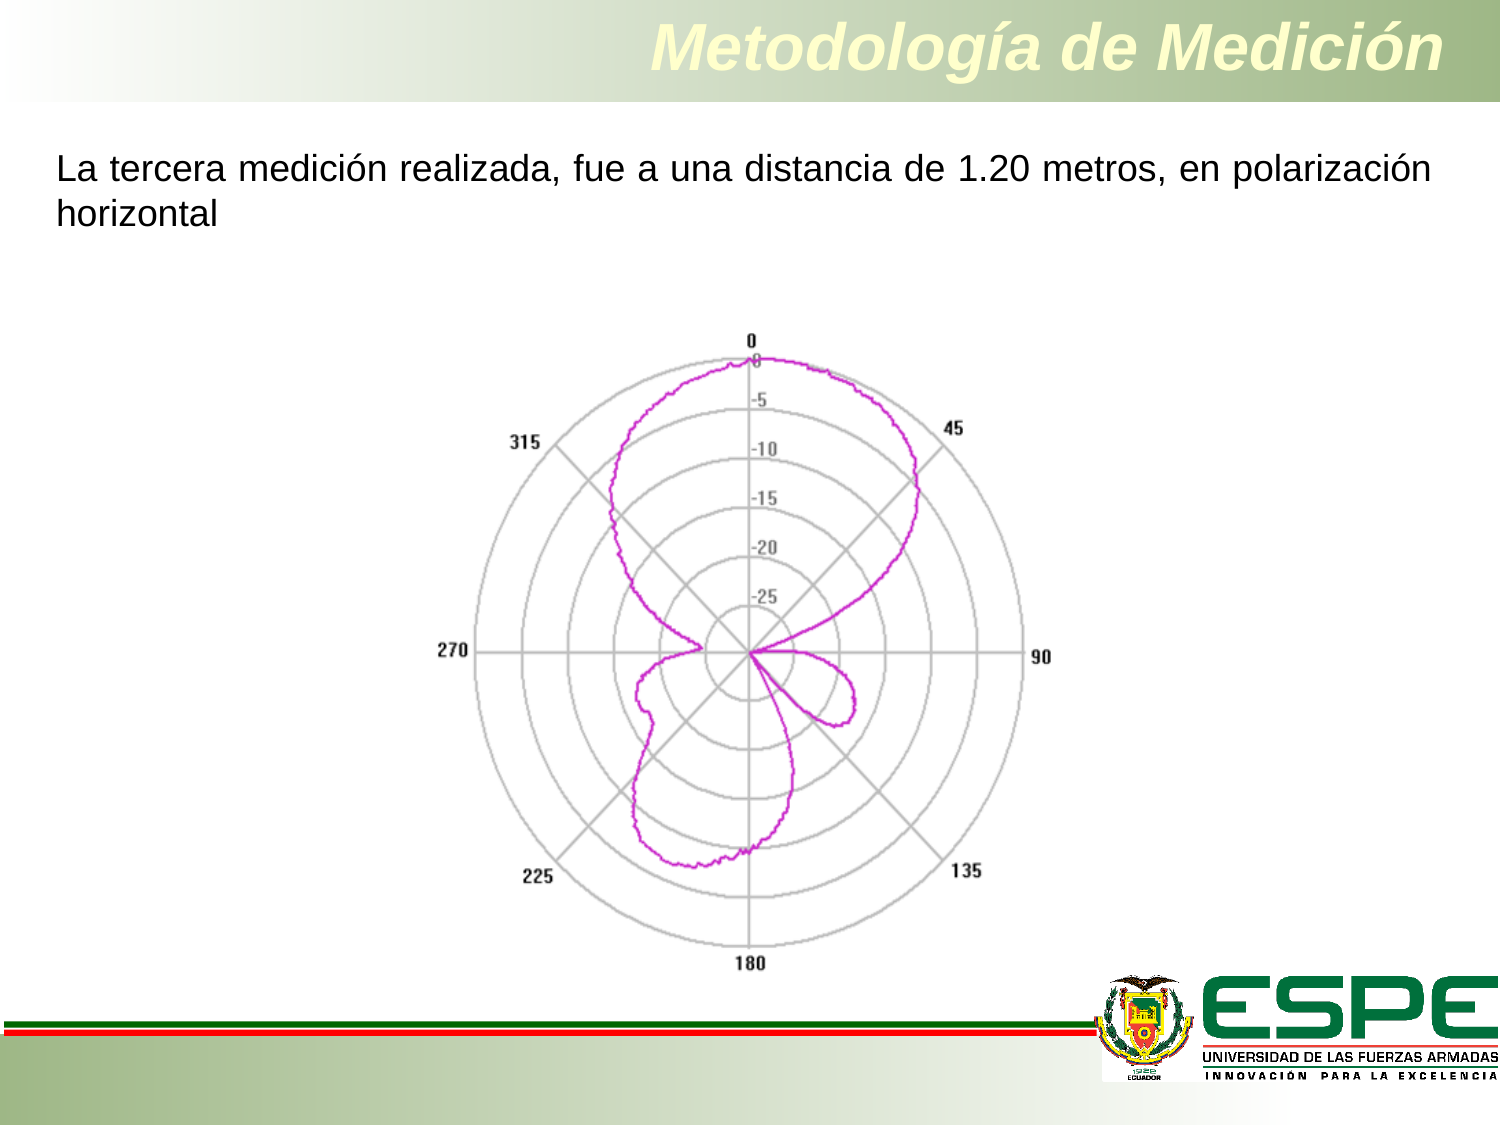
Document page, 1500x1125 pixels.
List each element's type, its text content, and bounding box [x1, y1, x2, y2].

text_box La tercera medición realizada, fue a una distancia de 1.20 metros, en polarización horizontal [41, 137, 1447, 242]
picture [433, 333, 1055, 976]
title Metodología de Medición [147, 0, 1498, 102]
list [1094, 975, 1499, 1081]
